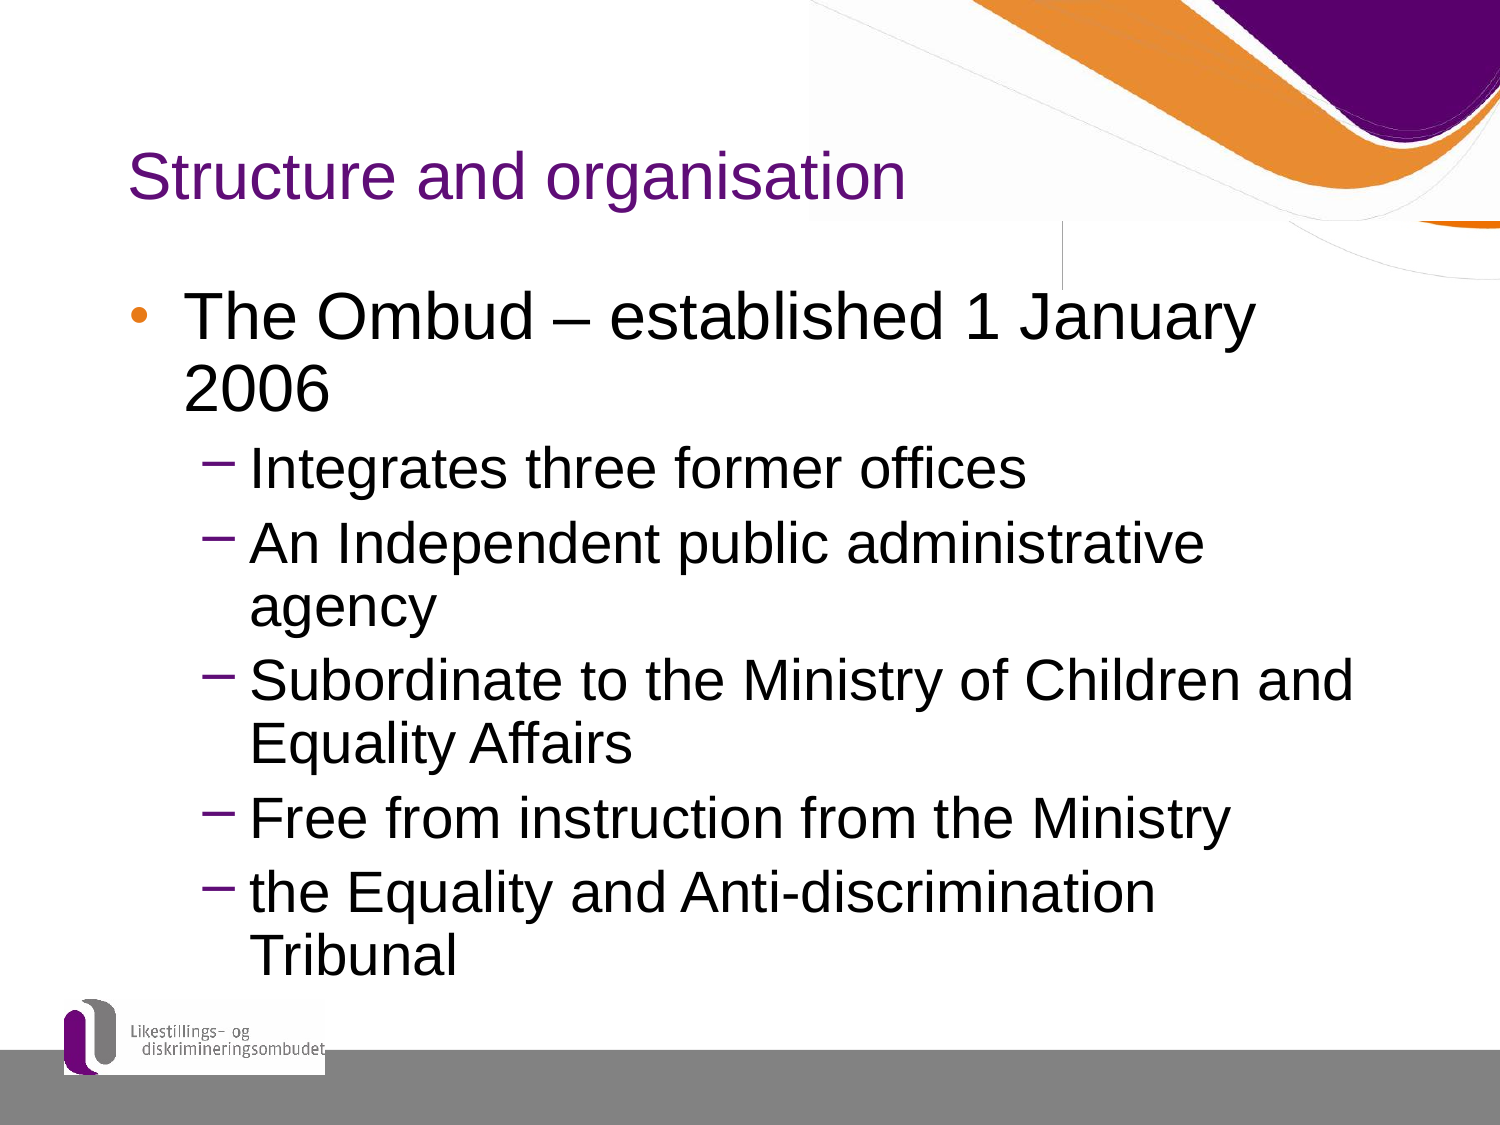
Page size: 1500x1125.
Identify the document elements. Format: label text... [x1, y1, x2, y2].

title Structure and organisation [112, 124, 1388, 263]
list The Ombud – established 1 January 2006 Integrates three former offices An Independent public administrative agency Subordinate to the Ministry of Children and Equality Affairs Free from instruction from the Ministry the Equality and Anti-discrimination Tribunal [112, 274, 1388, 1001]
picture [64, 999, 325, 1076]
picture [808, 0, 1500, 290]
